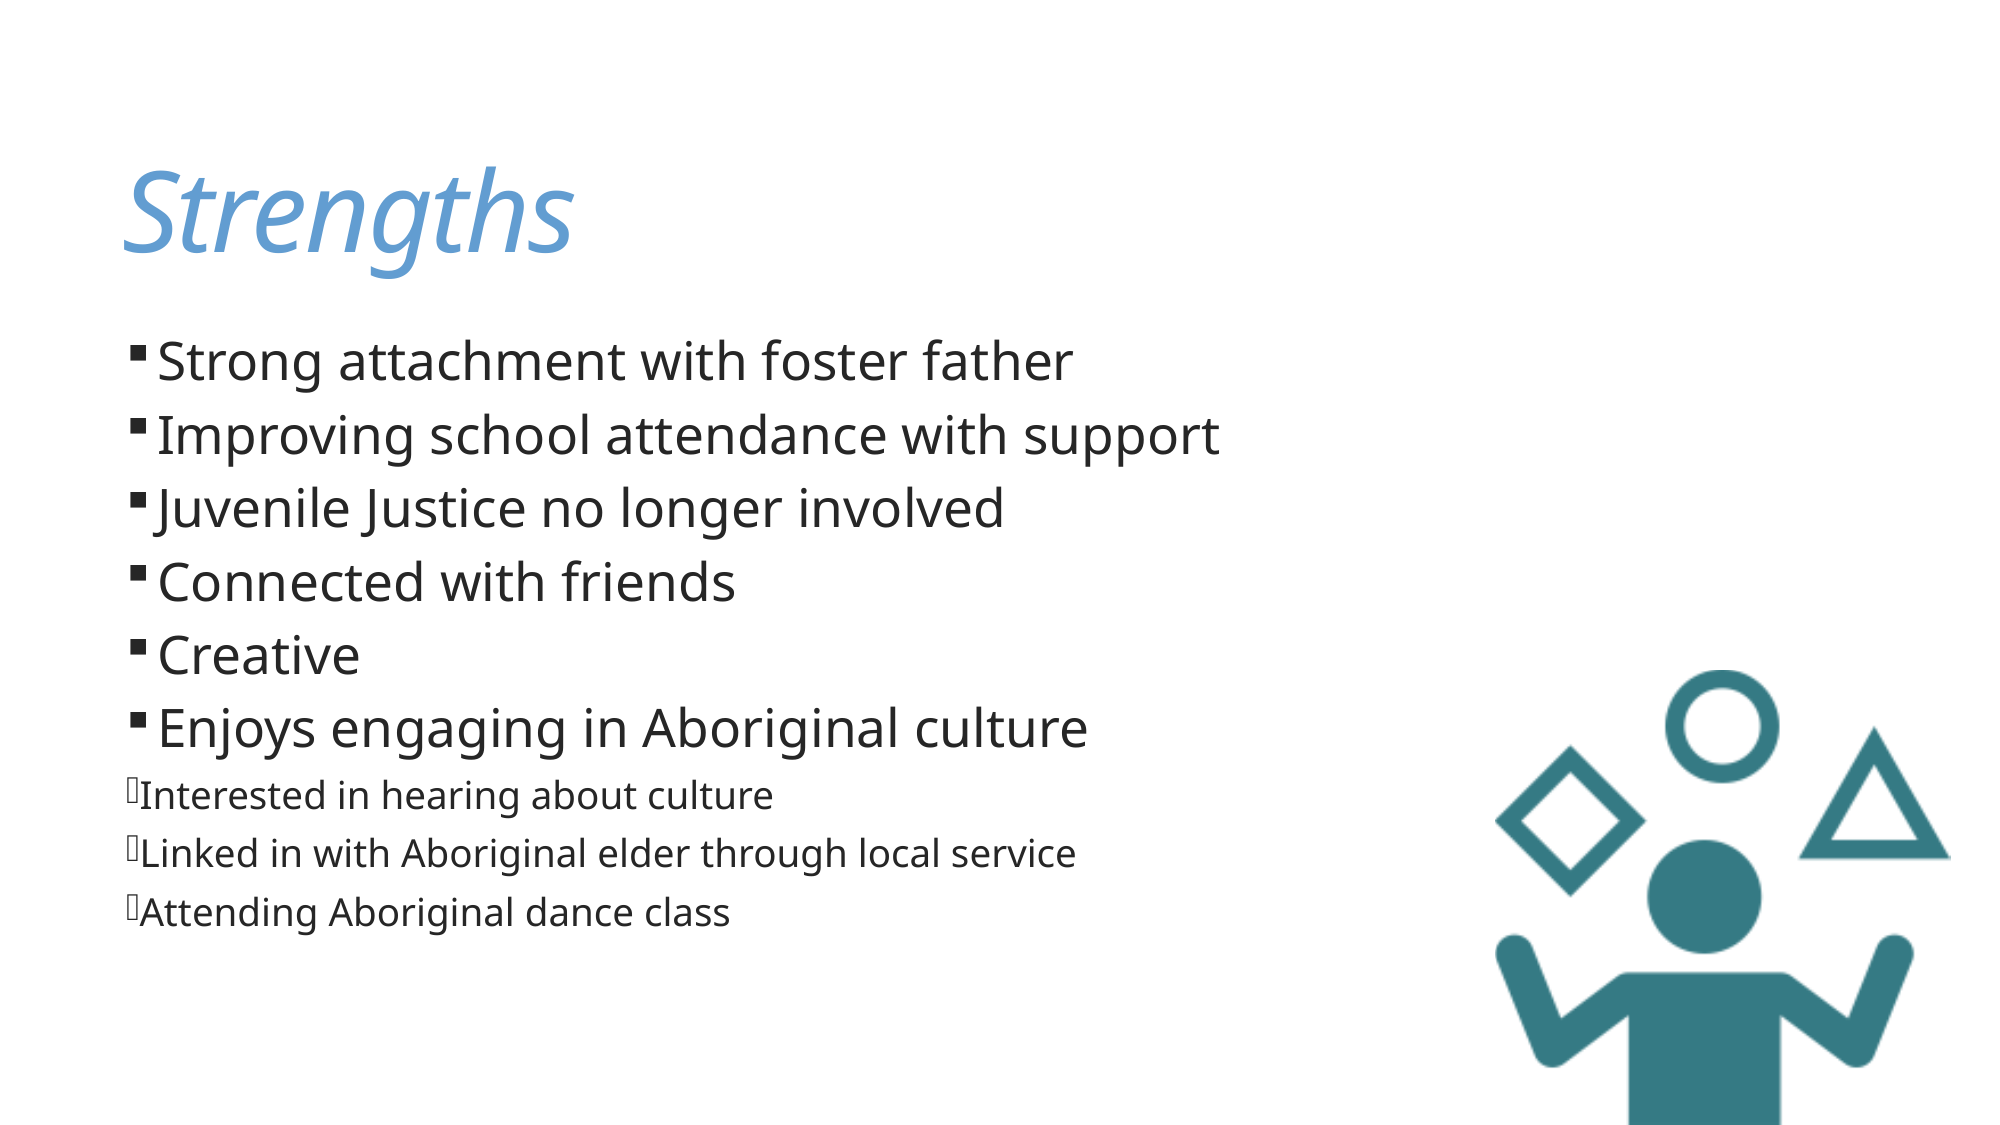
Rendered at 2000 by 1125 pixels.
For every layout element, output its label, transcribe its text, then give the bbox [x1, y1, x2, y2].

picture [1495, 670, 1951, 1125]
list Strong attachment with foster father Improving school attendance with support Juvenile Justice no longer involved Connected with friends Creative Enjoys engaging in Aboriginal culture Interested in hearing about culture Linked in with Aboriginal elder through local service Attending Aboriginal dance class [110, 329, 1875, 948]
title Strengths [107, 81, 1875, 354]
